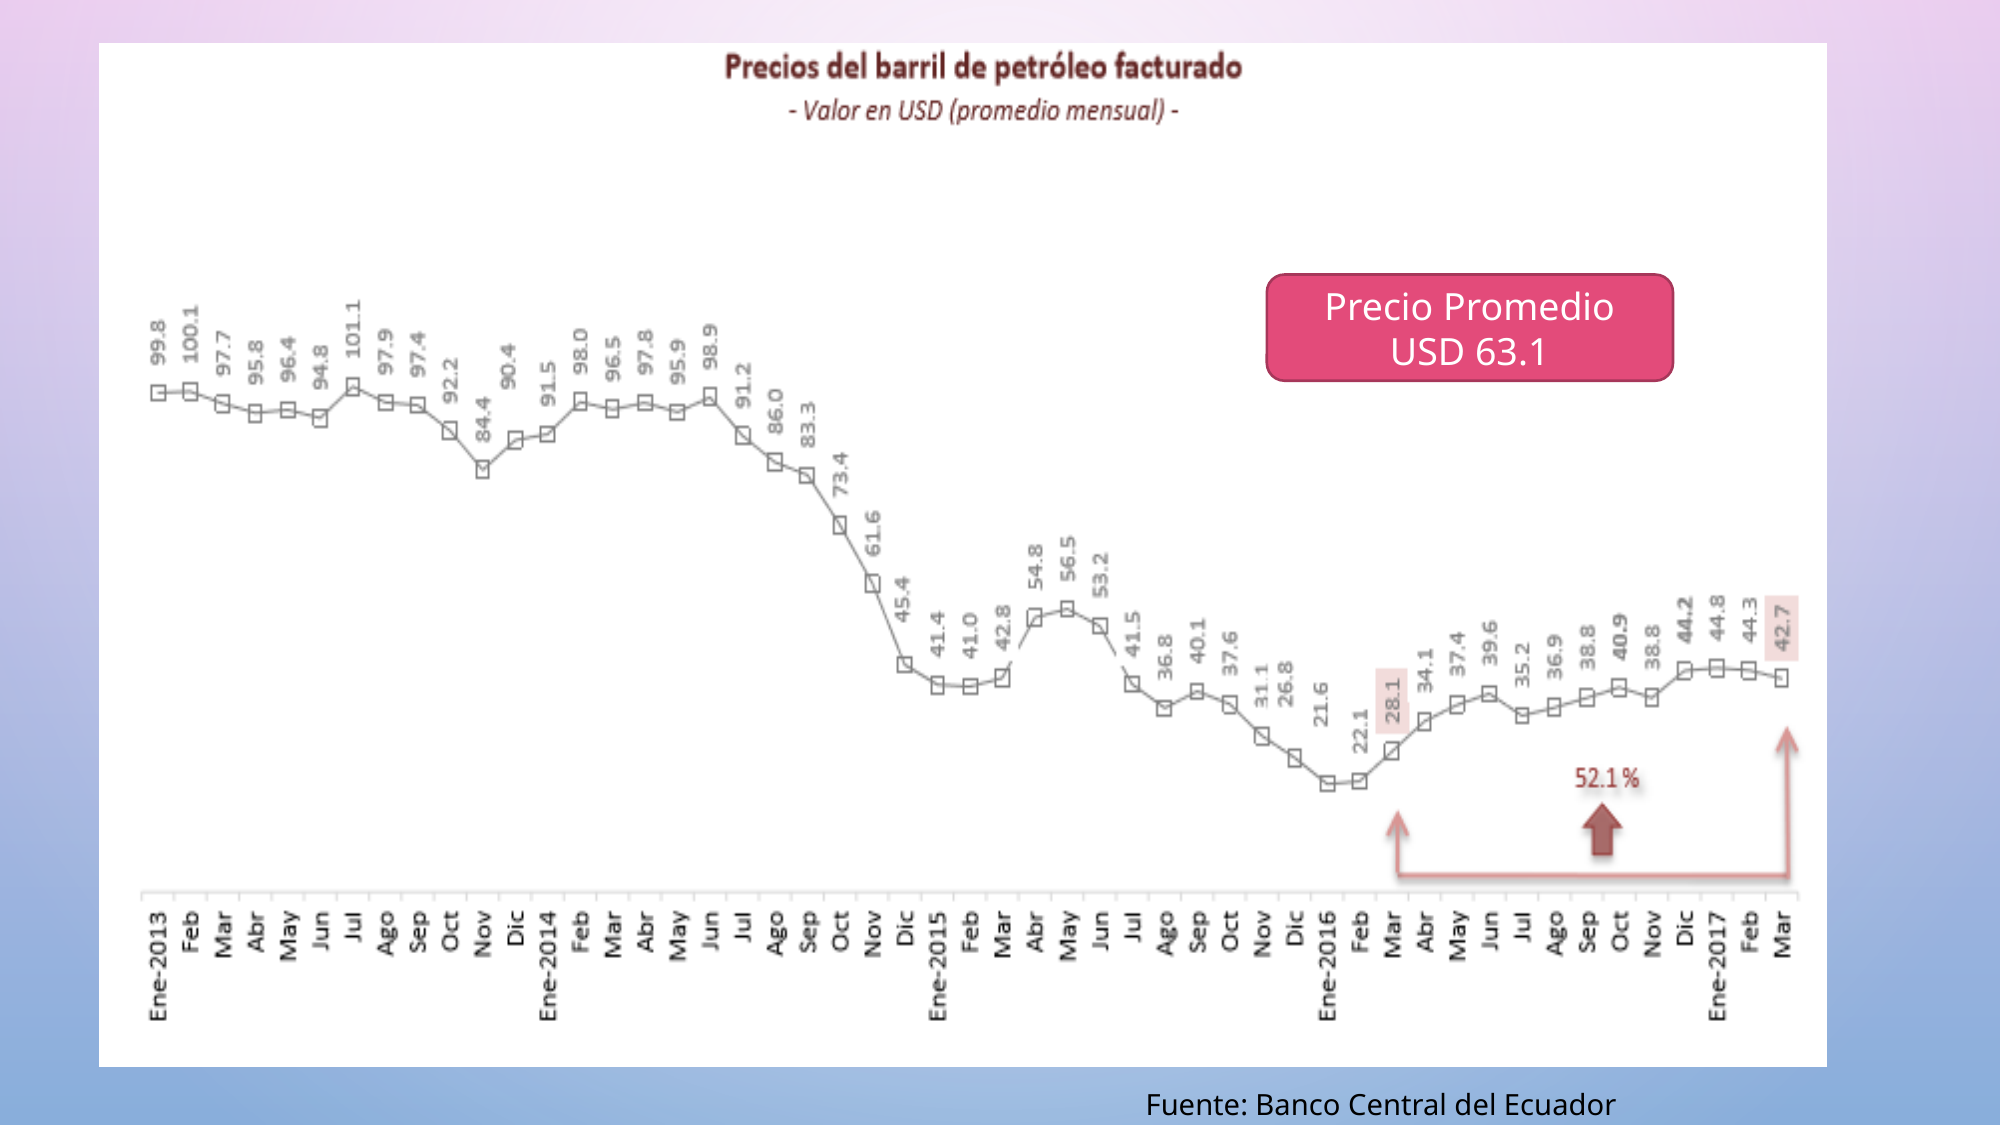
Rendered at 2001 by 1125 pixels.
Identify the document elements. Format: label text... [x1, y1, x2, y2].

text_box Fuente: Banco Central del Ecuador [1130, 1078, 1918, 1125]
text_box DINO JARACH [0, 0, 2000, 615]
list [99, 43, 1828, 1067]
